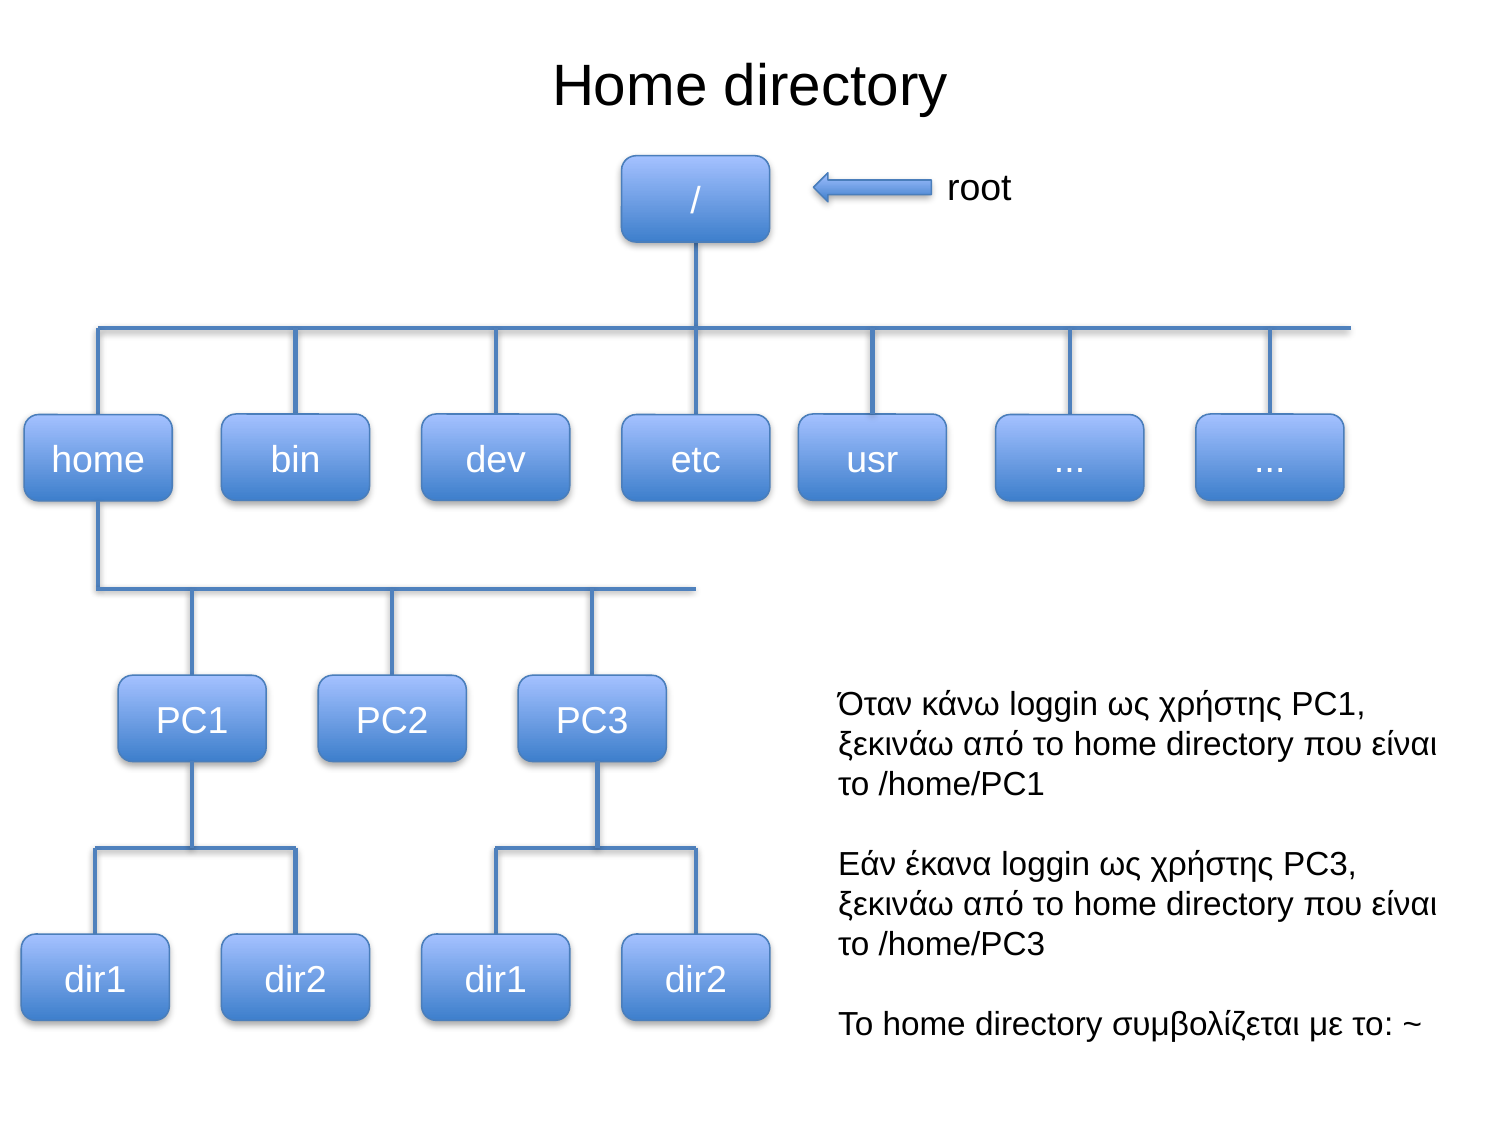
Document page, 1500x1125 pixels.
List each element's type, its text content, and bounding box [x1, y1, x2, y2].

text_box ... [1195, 413, 1345, 502]
text_box bin [220, 413, 371, 502]
text_box PC2 [317, 674, 468, 763]
text_box root [932, 155, 1027, 216]
text_box dir2 [621, 933, 771, 1022]
title Home directory [75, 45, 1425, 120]
text_box / [620, 154, 771, 243]
text_box dev [420, 413, 571, 502]
text_box usr [797, 413, 948, 502]
text_box Όταν κάνω loggin ως χρήστης PC1, ξεκινάω από το home directory που είναι το /home/PC1 Εάν έκανα loggin ως χρήστης PC3, ξεκινάω από το home directory που είναι το /home/PC3 Το home directory συμβολίζεται με το: ~ [823, 675, 1465, 1090]
text_box ... [994, 413, 1145, 502]
text_box etc [621, 413, 771, 502]
text_box dir1 [20, 933, 171, 1022]
text_box PC3 [517, 674, 668, 763]
text_box PC1 [117, 674, 267, 763]
text_box dir2 [220, 933, 371, 1022]
text_box [812, 172, 933, 203]
text_box home [23, 413, 174, 502]
text_box dir1 [420, 933, 571, 1022]
